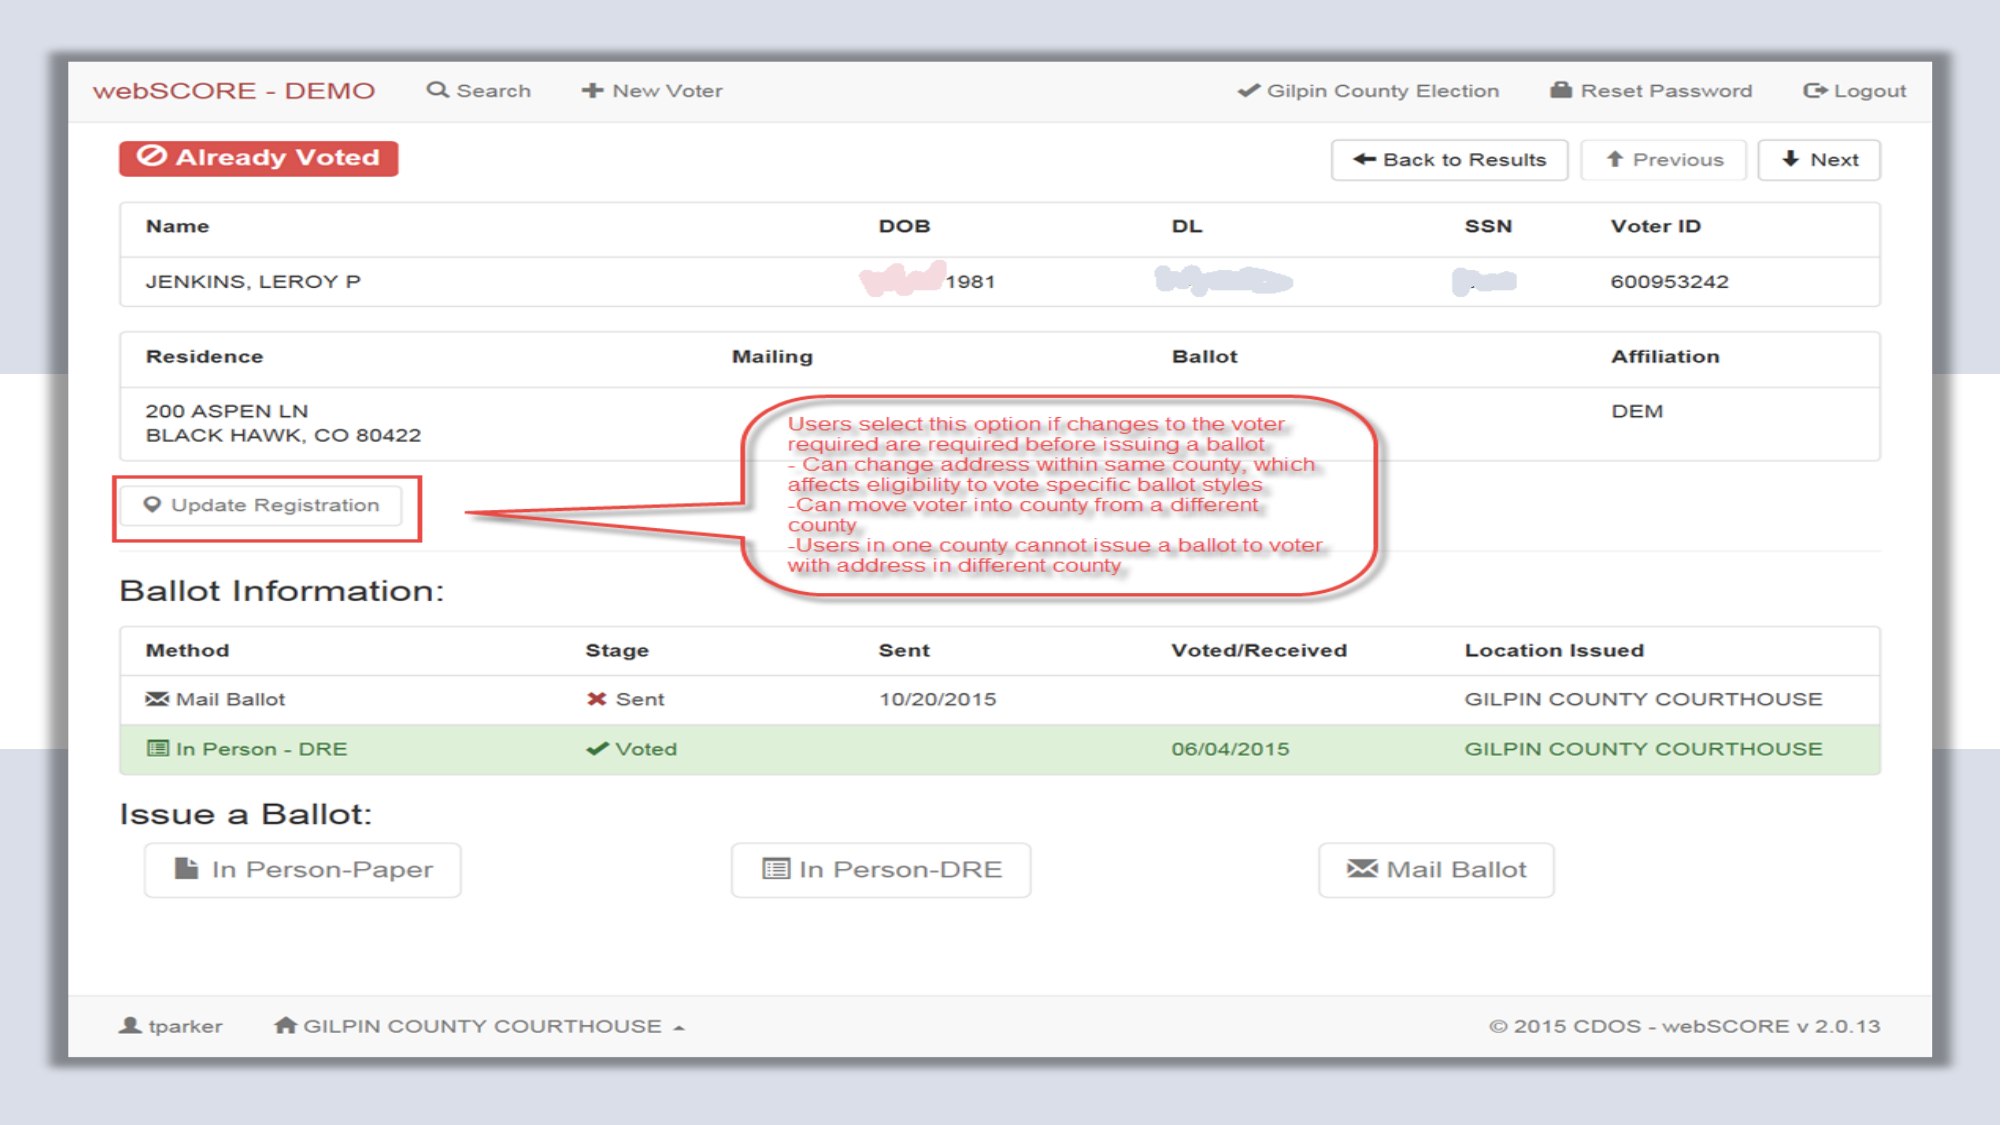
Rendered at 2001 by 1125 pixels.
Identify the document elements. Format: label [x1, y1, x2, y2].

picture [31, 38, 1969, 1081]
